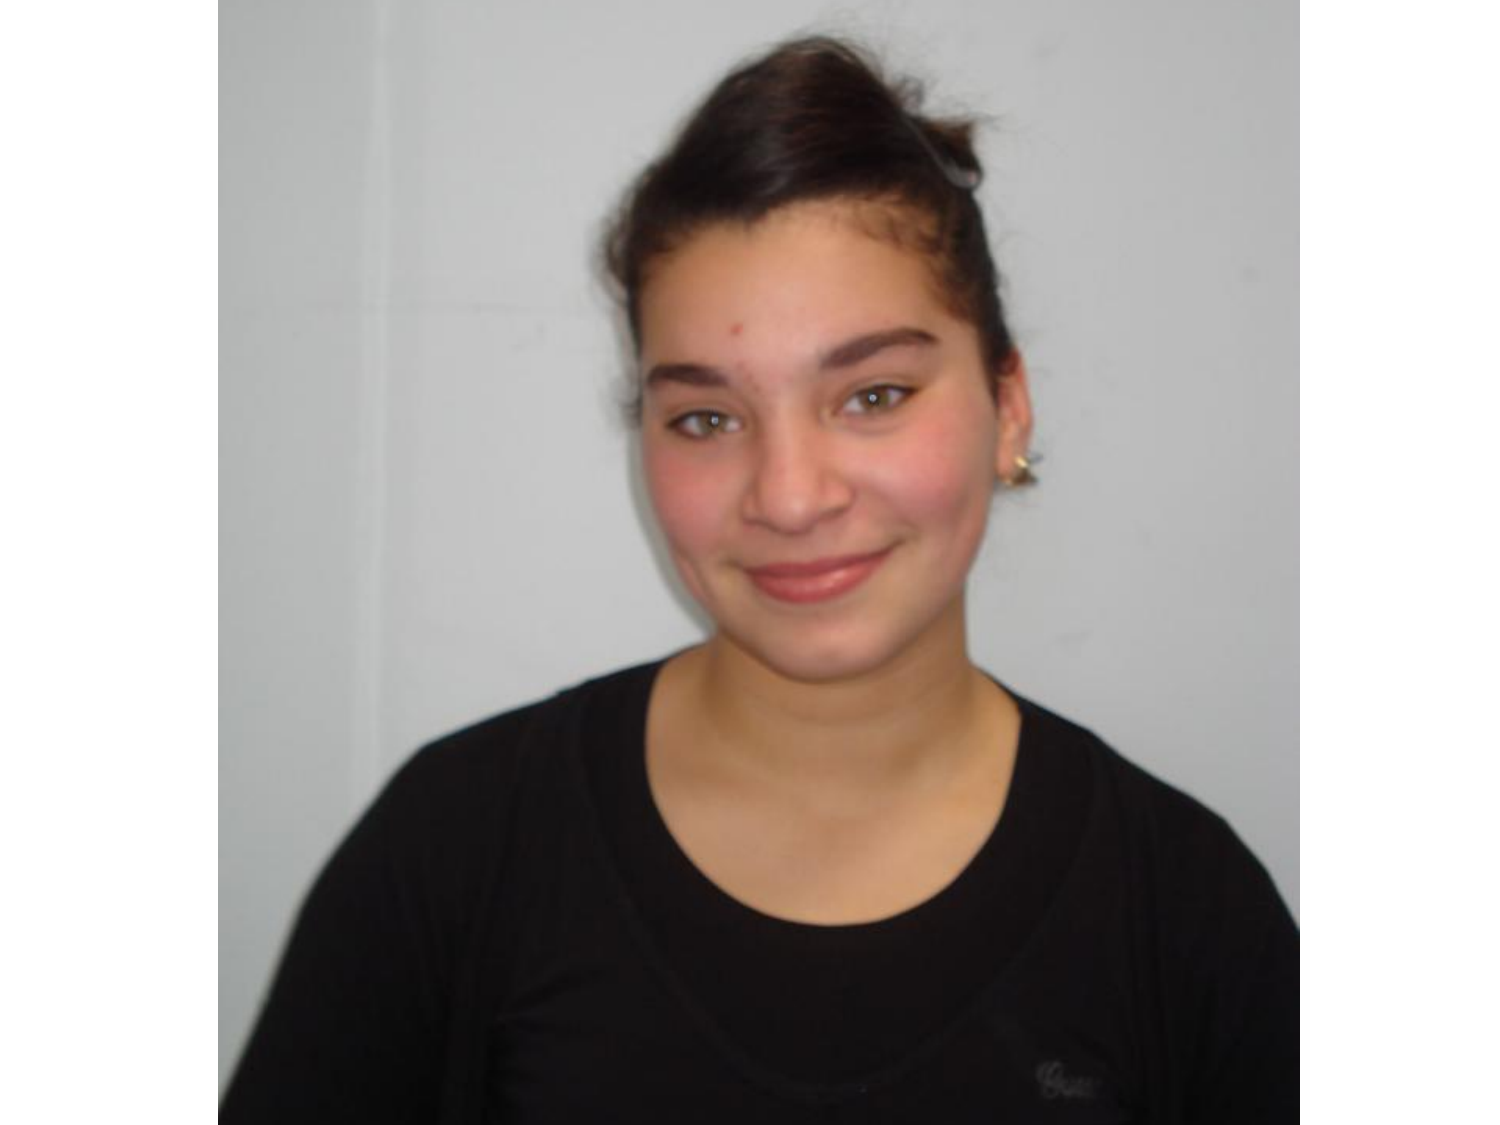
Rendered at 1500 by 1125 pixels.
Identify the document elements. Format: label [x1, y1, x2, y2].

picture [218, 0, 1300, 1125]
